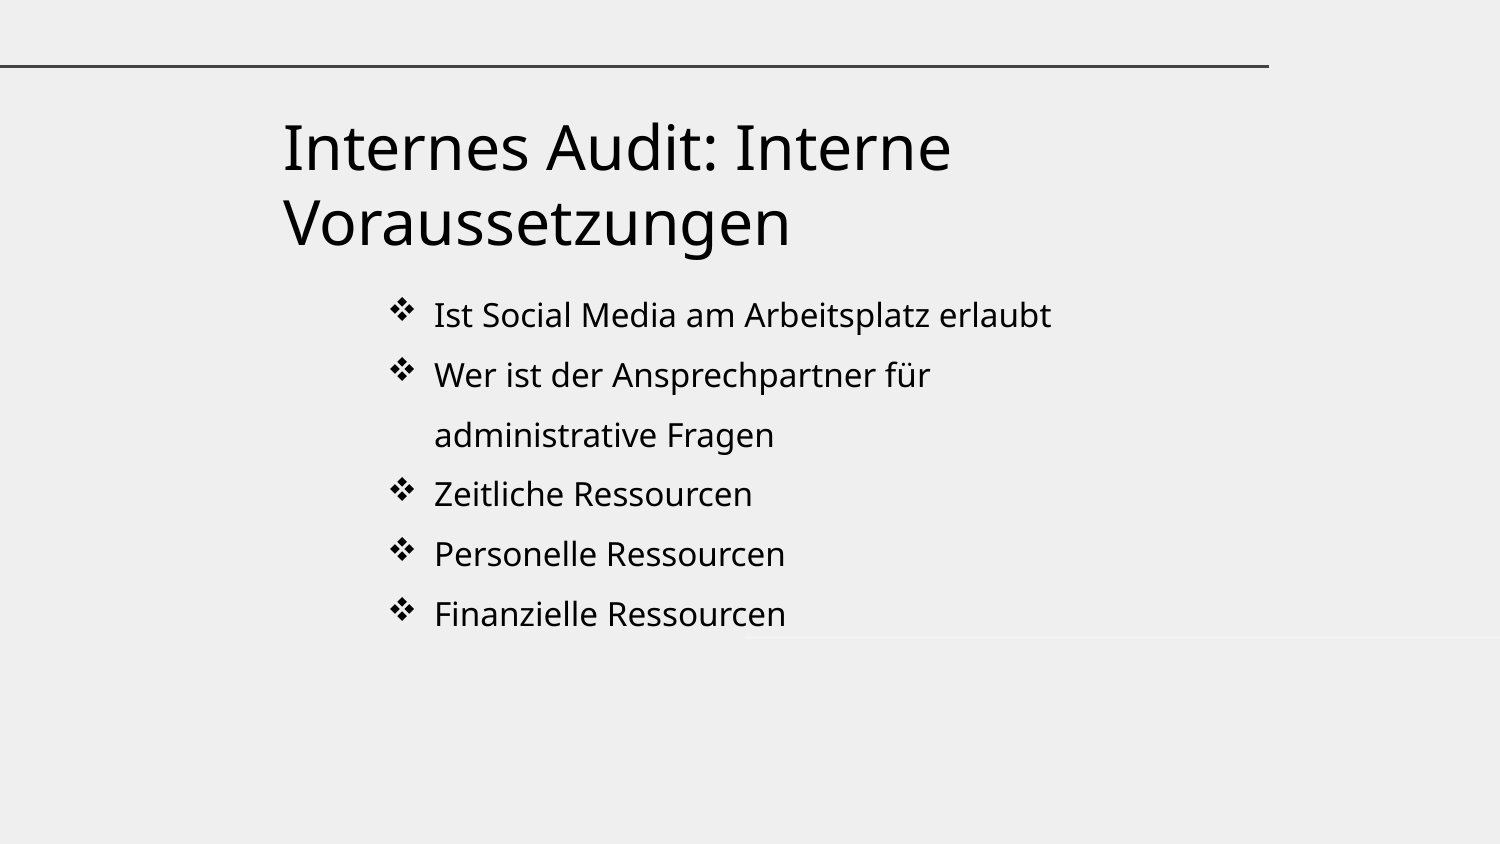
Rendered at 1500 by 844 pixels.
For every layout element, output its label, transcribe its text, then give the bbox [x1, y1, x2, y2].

text_box Ist Social Media am Arbeitsplatz erlaubt Wer ist der Ansprechpartner für administrative Fragen Zeitliche Ressourcen Personelle Ressourcen Finanzielle Ressourcen [372, 266, 1128, 641]
text_box Internes Audit: Interne Voraussetzungen [268, 101, 1232, 266]
